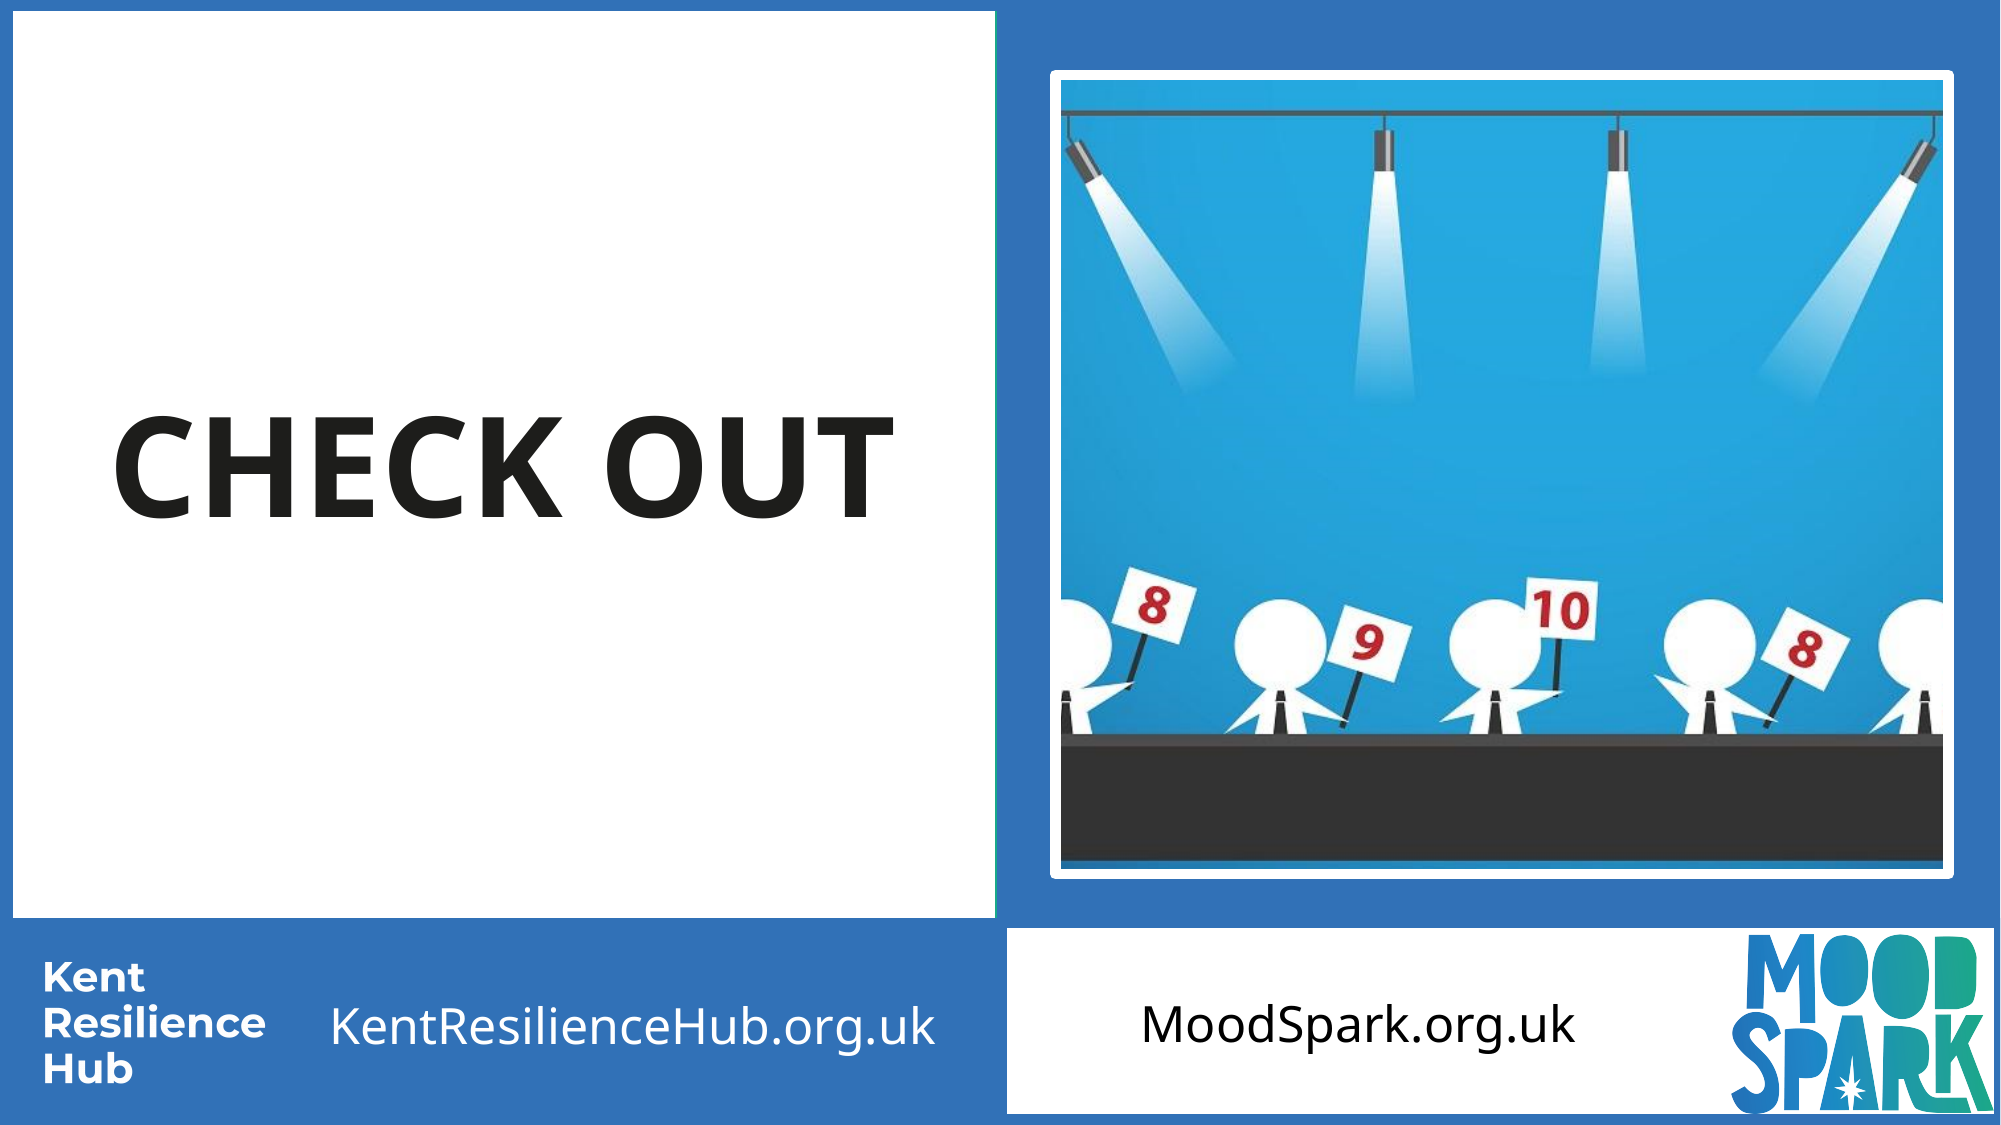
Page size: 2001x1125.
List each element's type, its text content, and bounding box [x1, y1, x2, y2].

title CHECK OUT [77, 363, 928, 582]
picture [1731, 934, 1994, 1114]
picture [41, 945, 267, 1105]
picture [1060, 79, 1944, 870]
